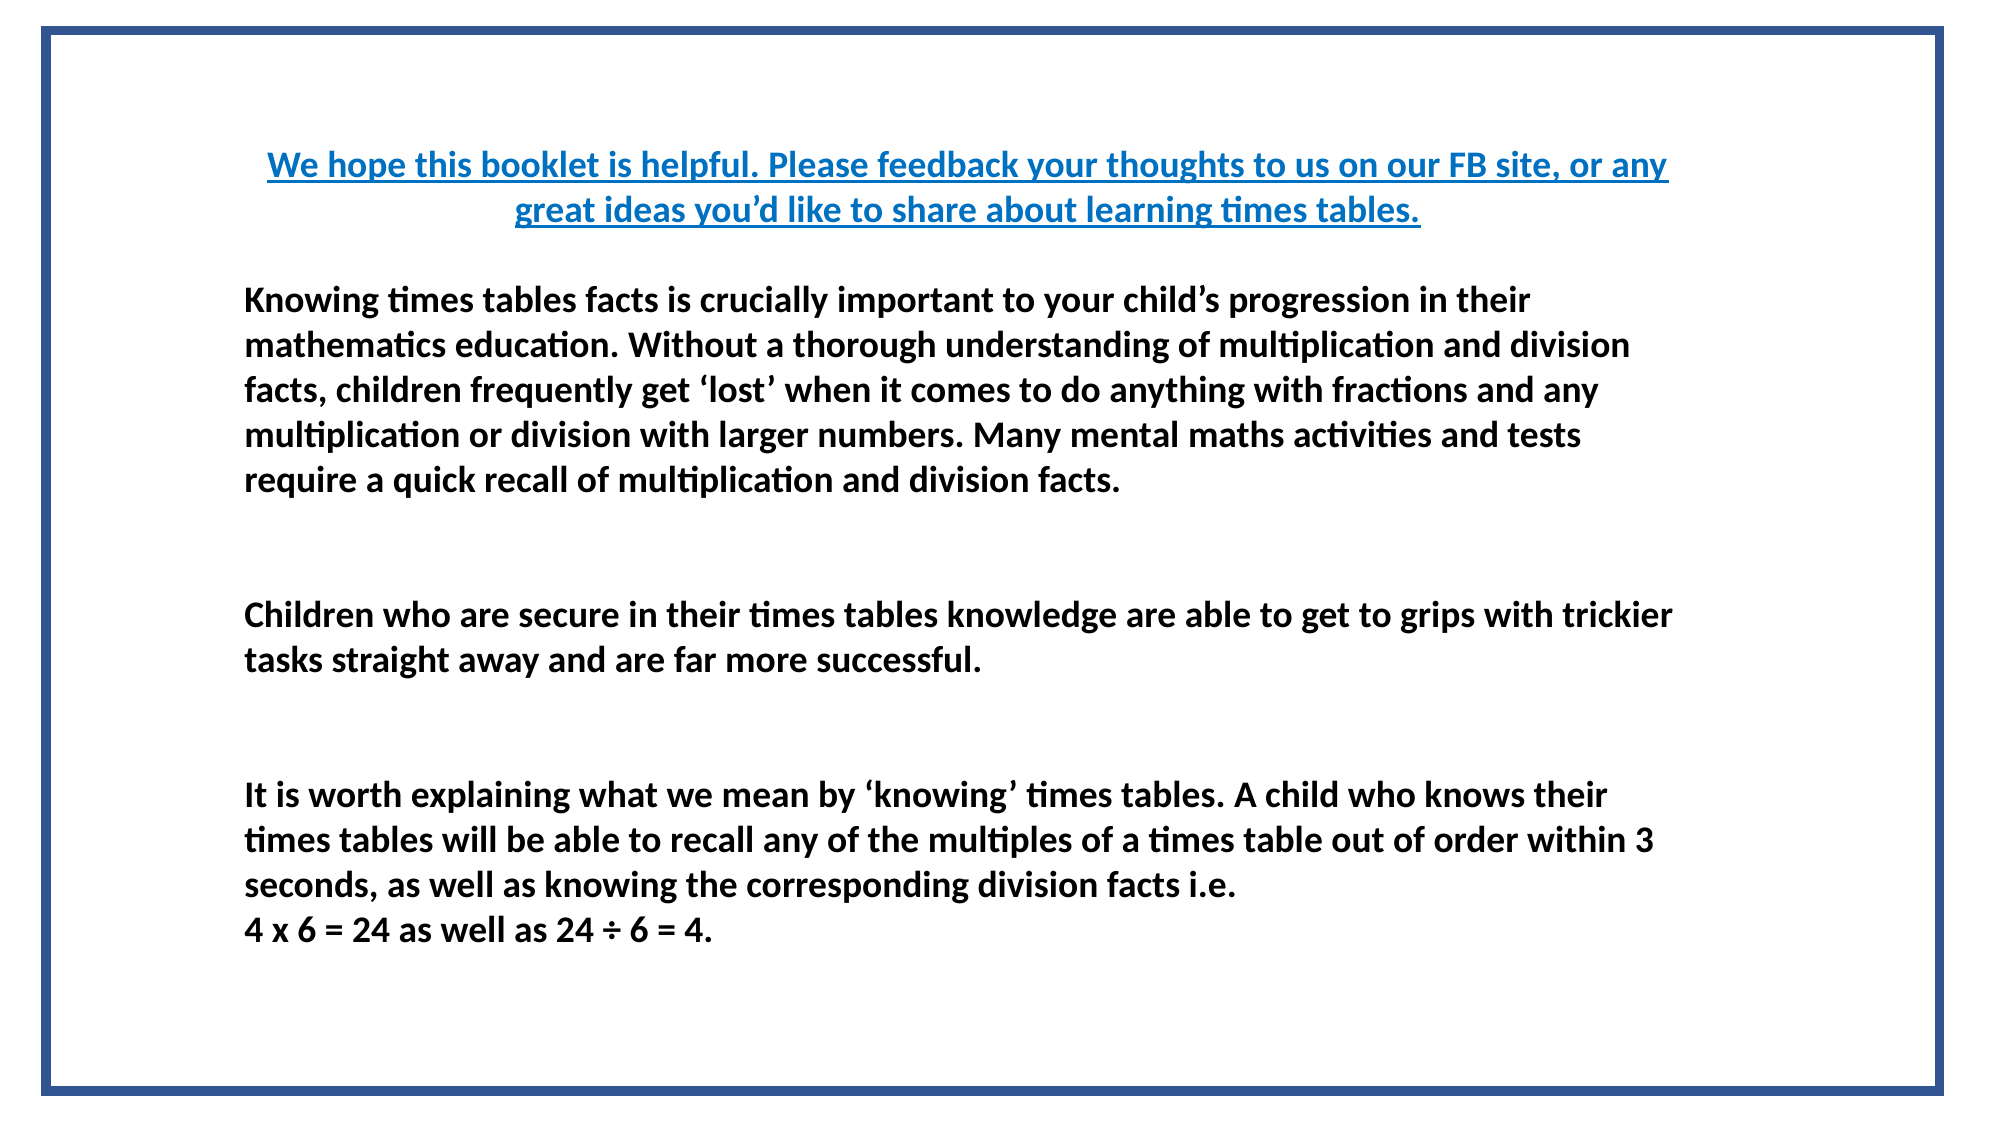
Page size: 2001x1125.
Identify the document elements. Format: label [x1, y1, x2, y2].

text_box [45, 30, 1940, 1092]
